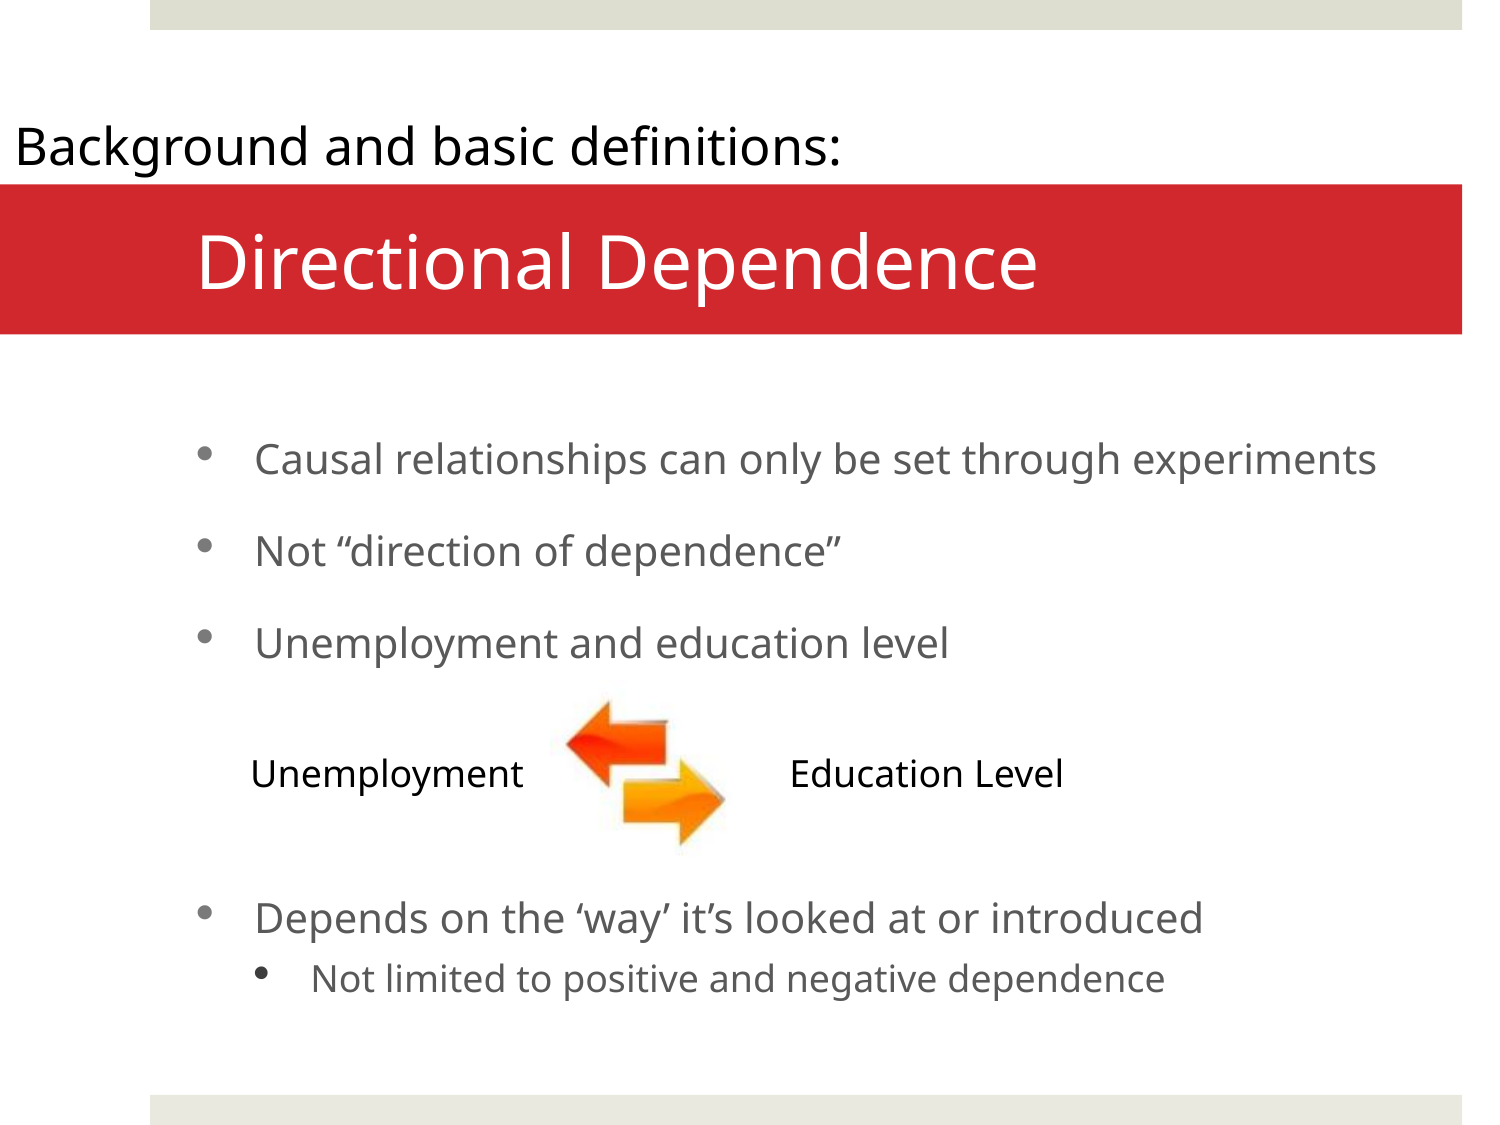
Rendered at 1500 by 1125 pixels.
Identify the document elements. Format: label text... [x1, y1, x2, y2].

picture [550, 680, 744, 866]
text_box Unemployment [235, 742, 550, 803]
text_box Education Level [774, 742, 1080, 803]
list Causal relationships can only be set through experiments Not “direction of dependence” Unemployment and education level Depends on the ‘way’ it’s looked at or introduced Not limited to positive and negative dependence [182, 425, 1432, 1028]
title Directional Dependence [0, 184, 1463, 335]
text_box Background and basic definitions: [0, 106, 933, 184]
